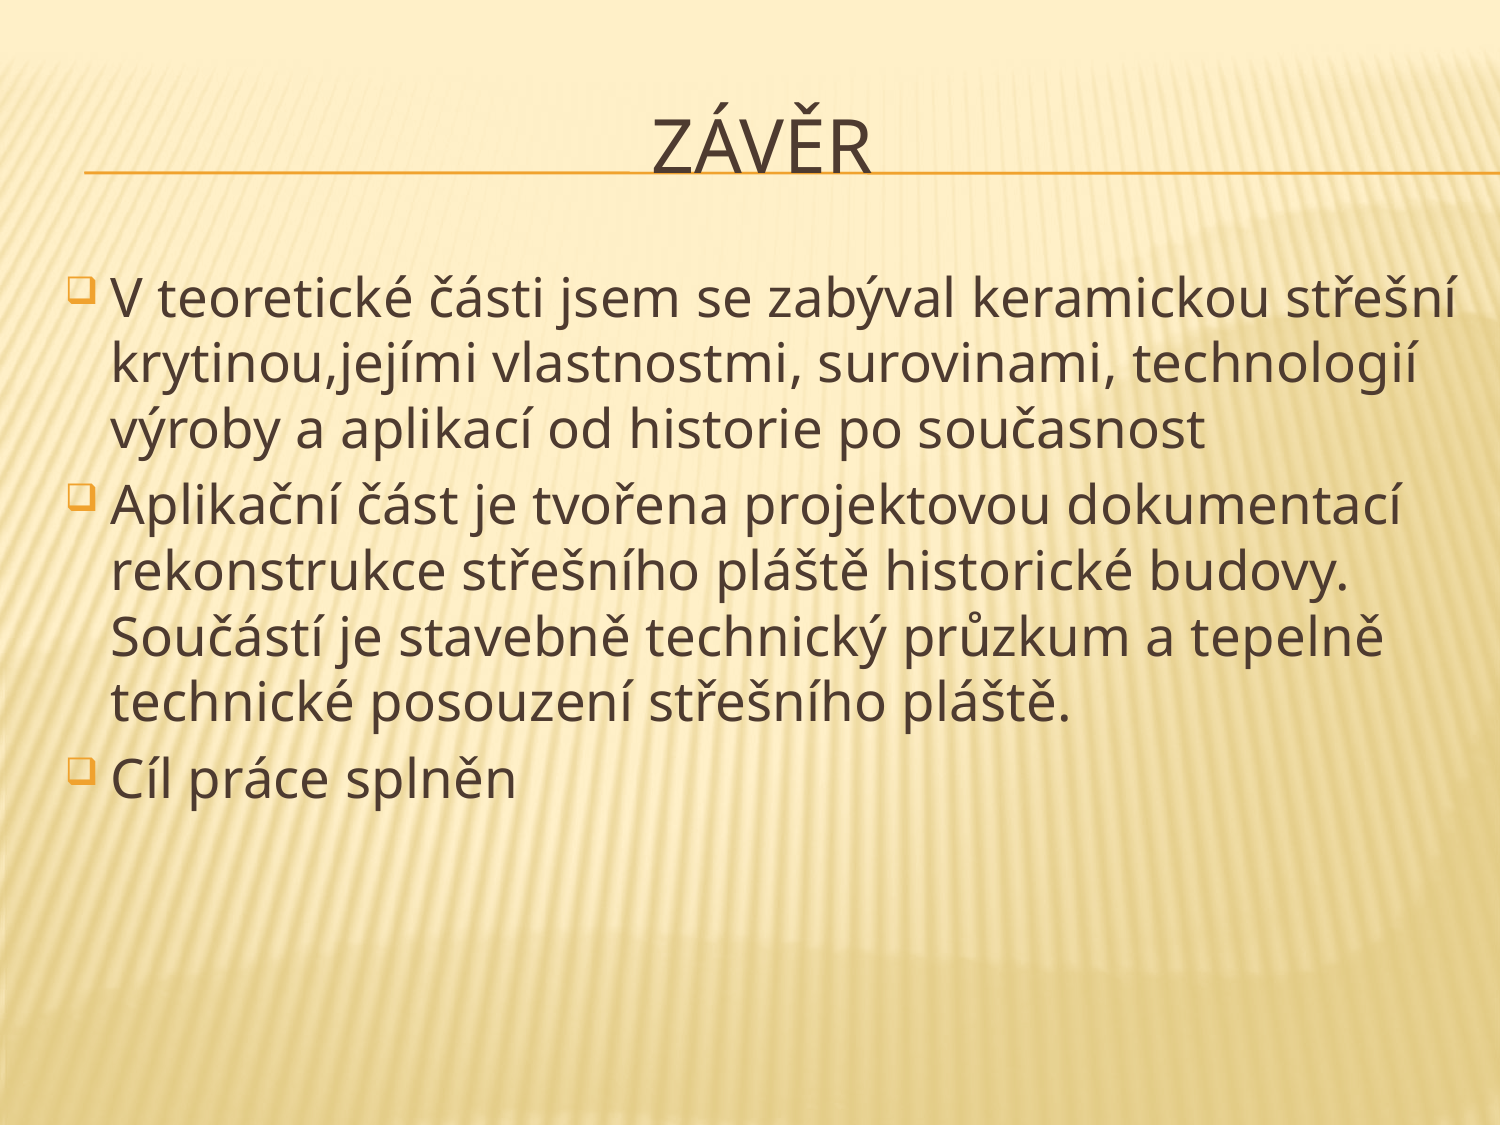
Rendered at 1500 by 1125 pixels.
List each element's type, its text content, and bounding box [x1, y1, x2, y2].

list V teoretické části jsem se zabýval keramickou střešní krytinou,jejími vlastnostmi, surovinami, technologií výroby a aplikací od historie po současnost Aplikační část je tvořena projektovou dokumentací rekonstrukce střešního pláště historické budovy. Součástí je stavebně technický průzkum a tepelně technické posouzení střešního pláště. Cíl práce splněn [50, 254, 1475, 998]
title závěr [50, 75, 1475, 213]
